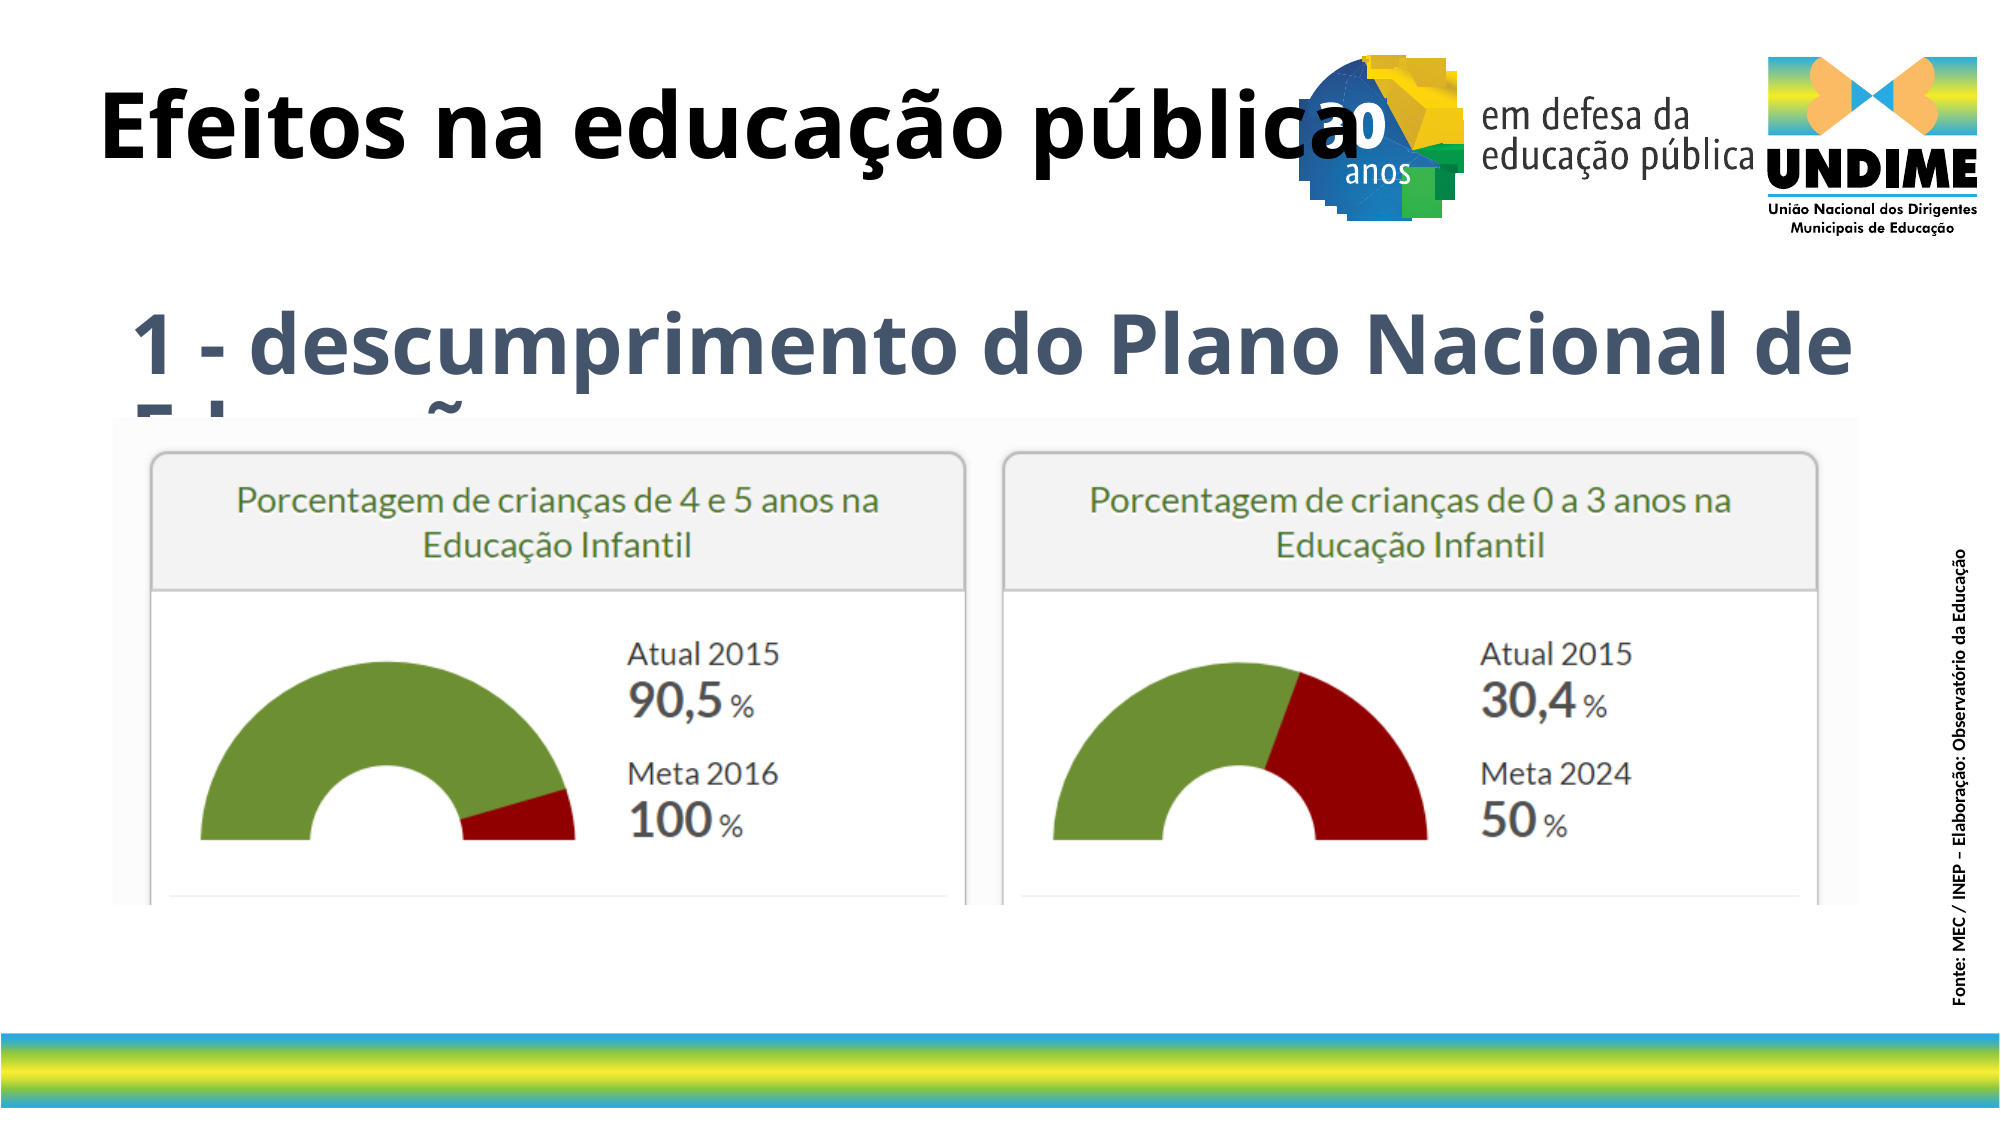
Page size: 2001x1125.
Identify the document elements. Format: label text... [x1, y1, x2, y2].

title Efeitos na educação pública [82, 19, 1879, 238]
text_box Fonte: MEC / INEP – Elaboração: Observatório da Educação [1938, 217, 1977, 1021]
picture [112, 417, 1858, 905]
list 1 - descumprimento do Plano Nacional de Educação [115, 295, 1922, 969]
